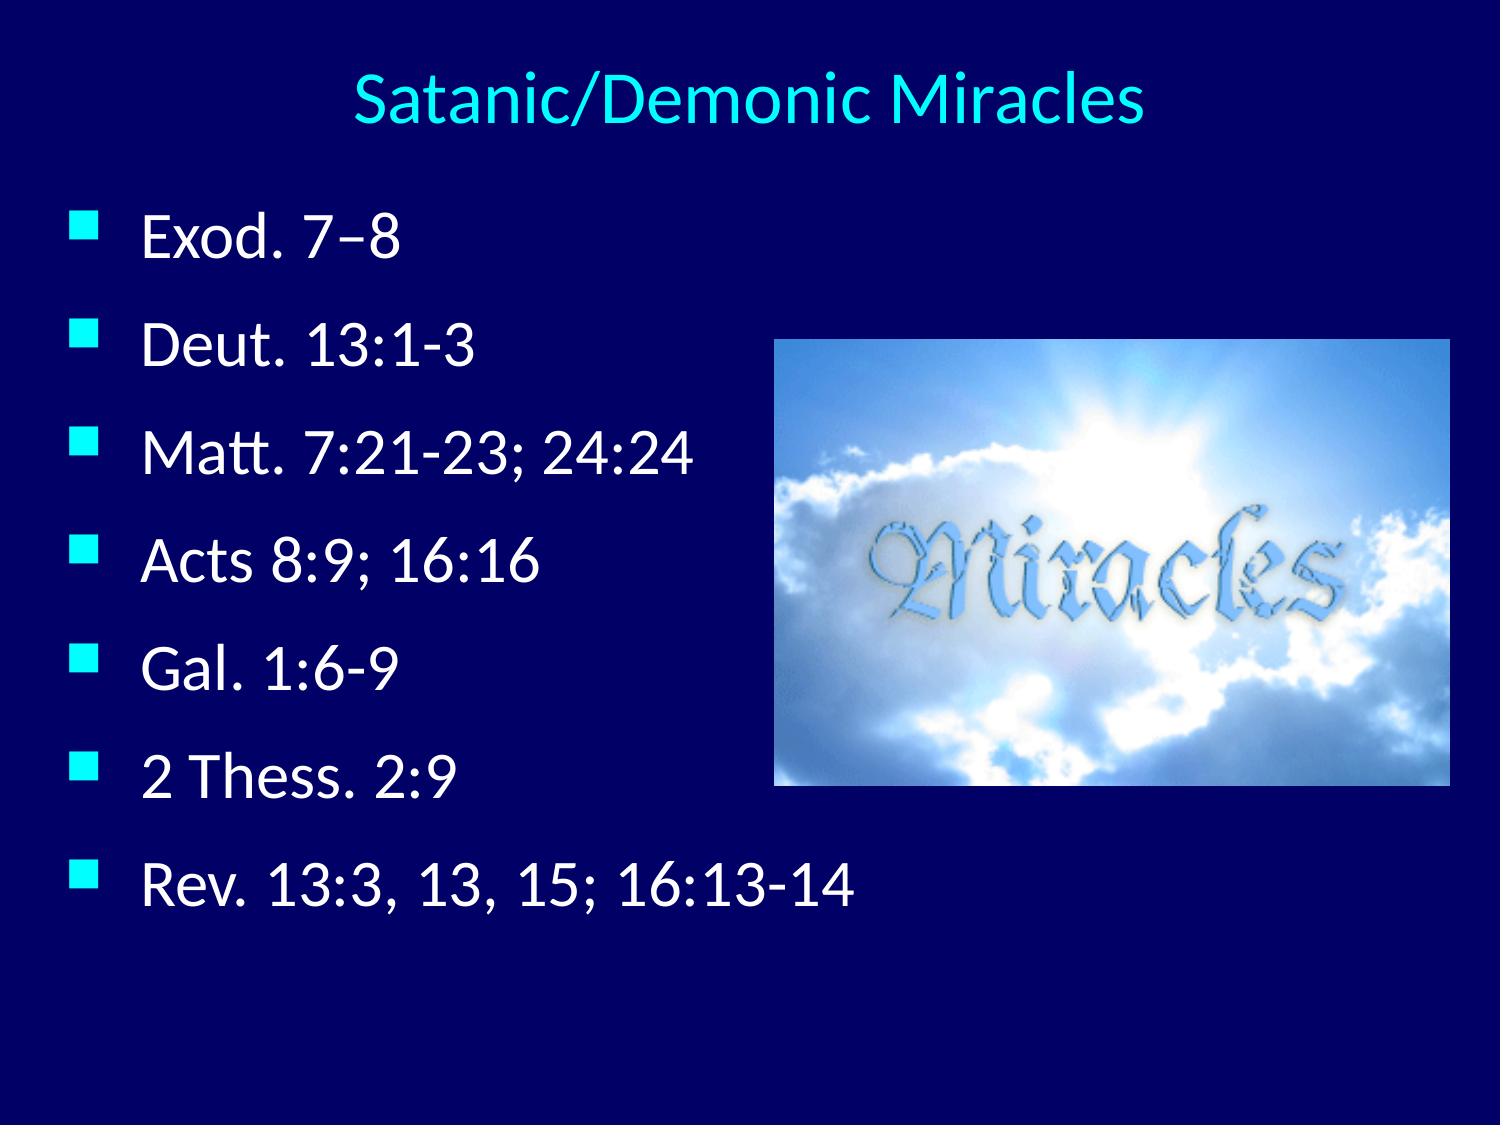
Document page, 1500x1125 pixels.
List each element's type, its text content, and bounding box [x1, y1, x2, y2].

title Satanic/Demonic Miracles [112, 37, 1388, 150]
picture [774, 339, 1451, 786]
list Exod. 7–8 Deut. 13:1-3 Matt. 7:21-23; 24:24 Acts 8:9; 16:16 Gal. 1:6-9 2 Thess. 2:9 Rev. 13:3, 13, 15; 16:13-14 [49, 184, 900, 941]
